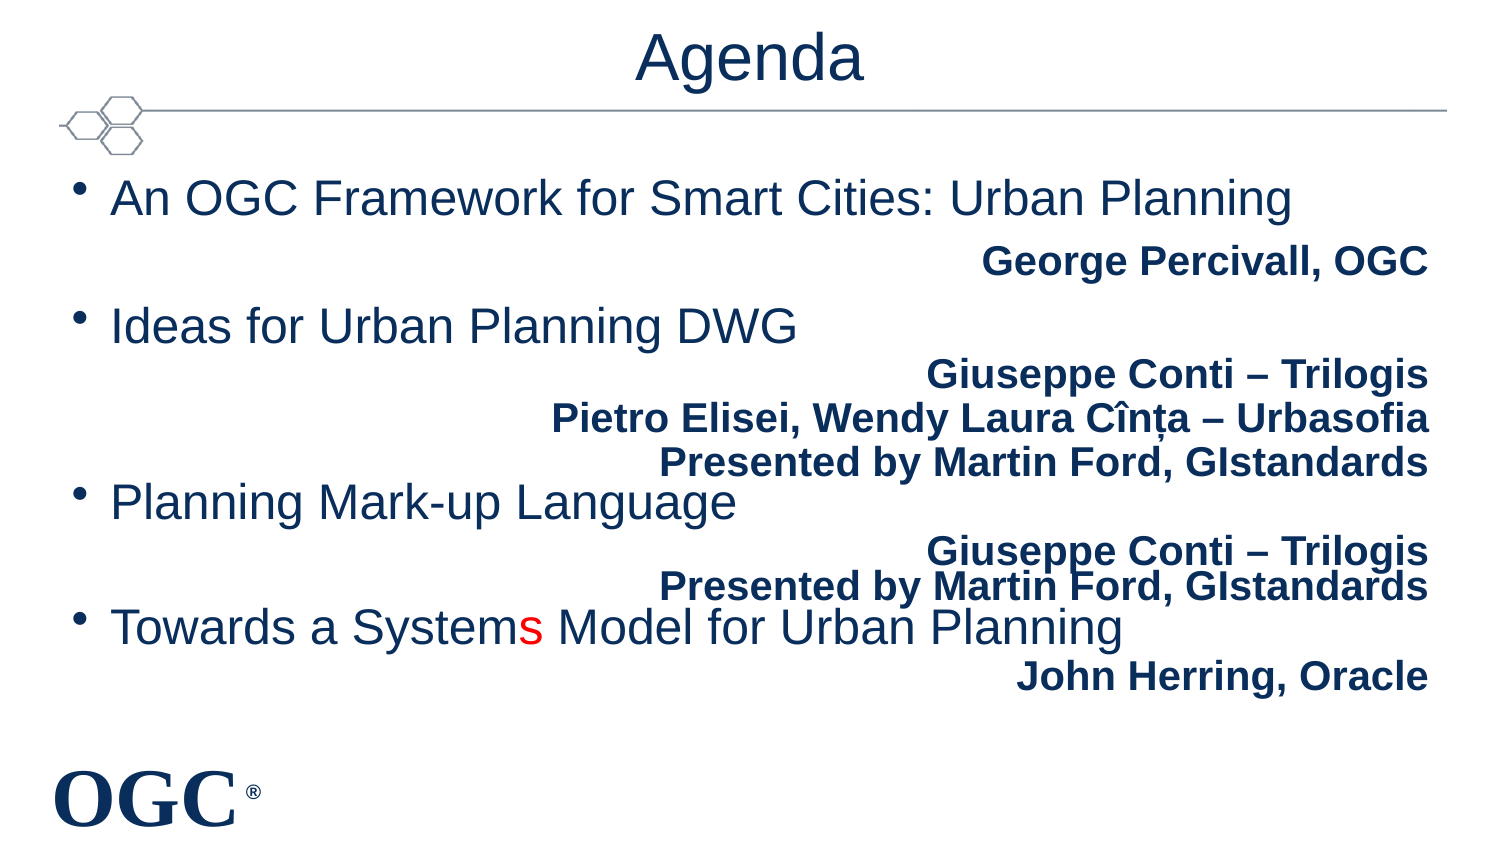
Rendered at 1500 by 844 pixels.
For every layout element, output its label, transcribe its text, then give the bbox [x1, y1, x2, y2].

picture [59, 102, 1447, 156]
list An OGC Framework for Smart Cities: Urban Planning George Percivall, OGC Ideas for Urban Planning DWG Giuseppe Conti – Trilogis Pietro Elisei, Wendy Laura Cînța – Urbasofia Presented by Martin Ford, GIstandards Planning Mark-up Language Giuseppe Conti – Trilogis Presented by Martin Ford, GIstandards Towards a Systems Model for Urban Planning John Herring, Oracle [56, 157, 1445, 760]
title Agenda [37, 16, 1463, 102]
